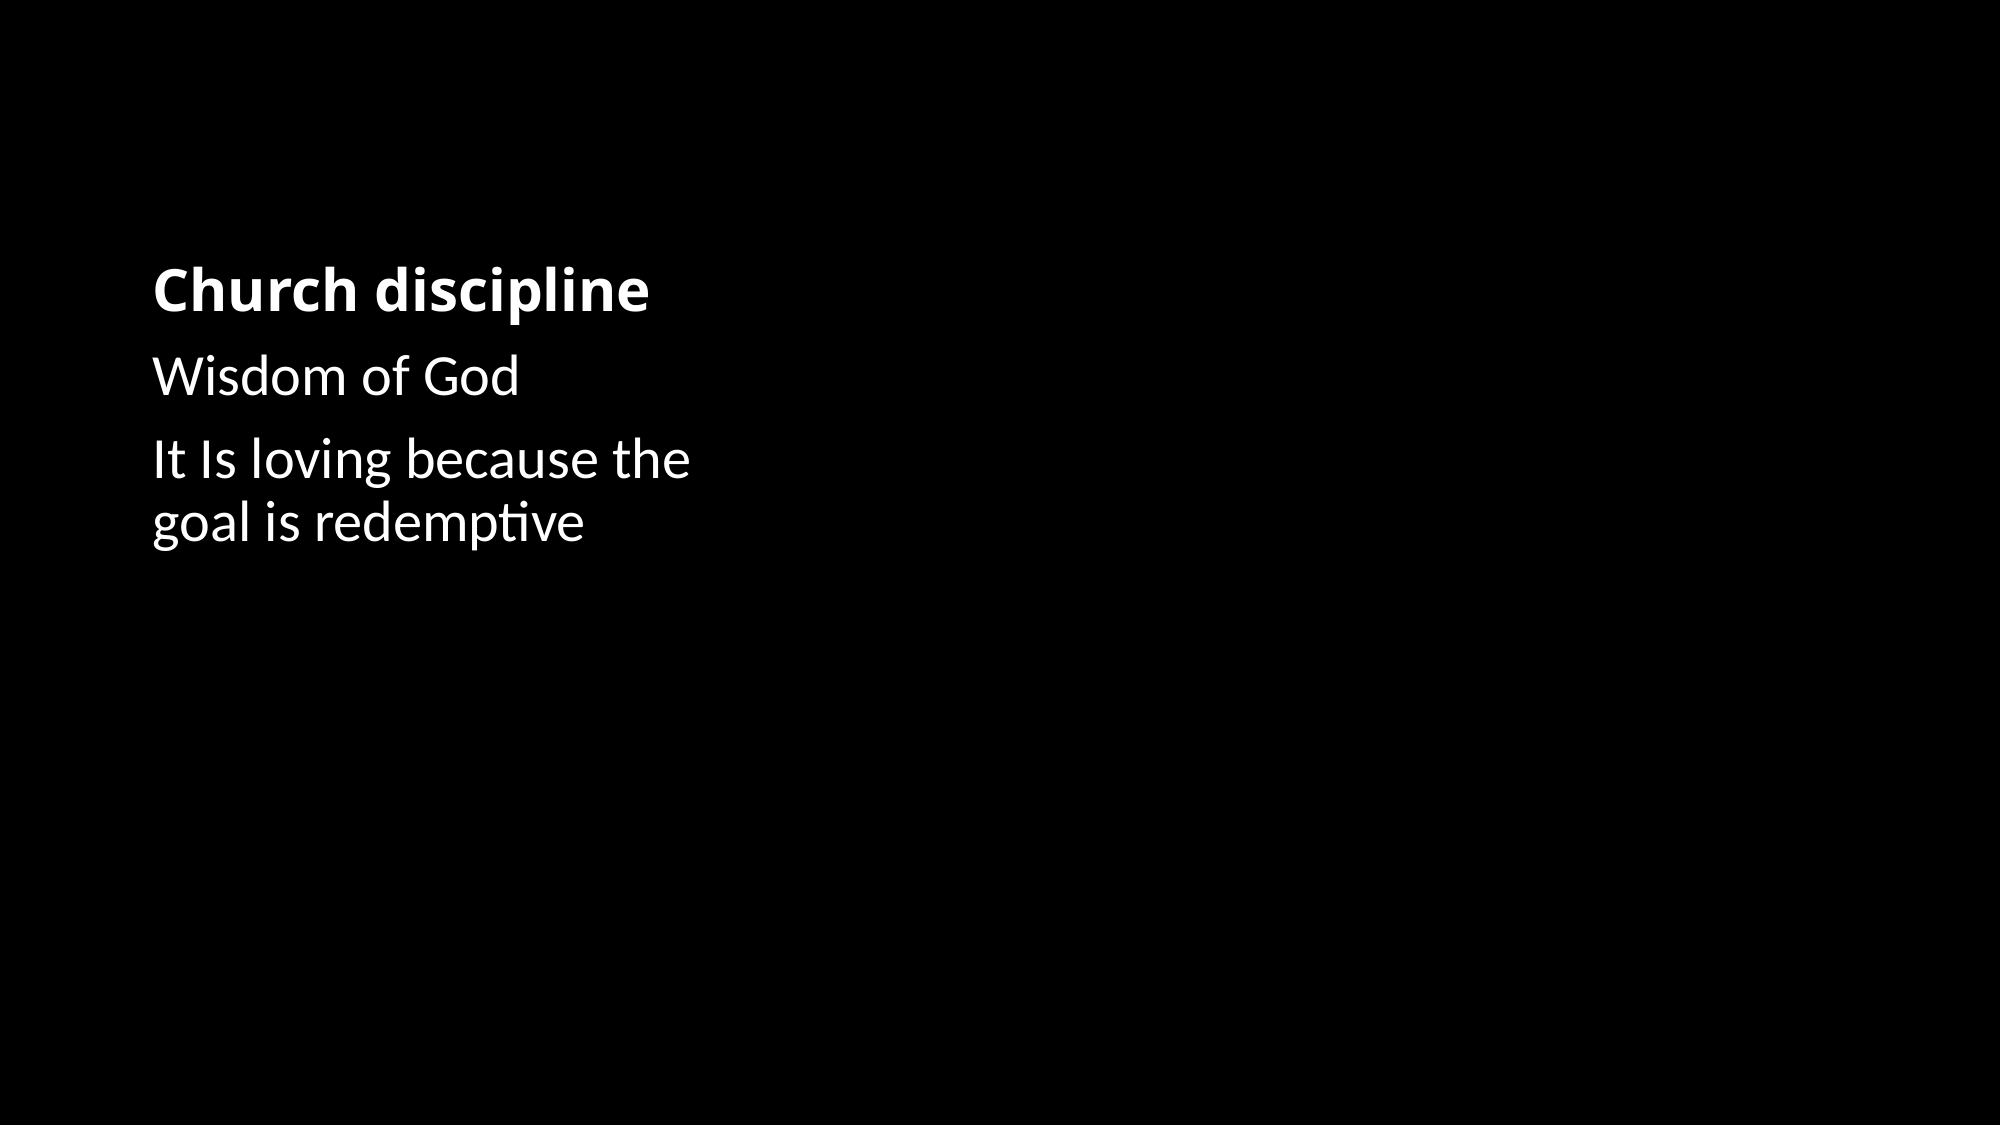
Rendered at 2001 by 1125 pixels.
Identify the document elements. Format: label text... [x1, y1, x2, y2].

list Wisdom of God It Is loving because the goal is redemptive [137, 337, 783, 963]
title Church discipline [137, 68, 783, 332]
